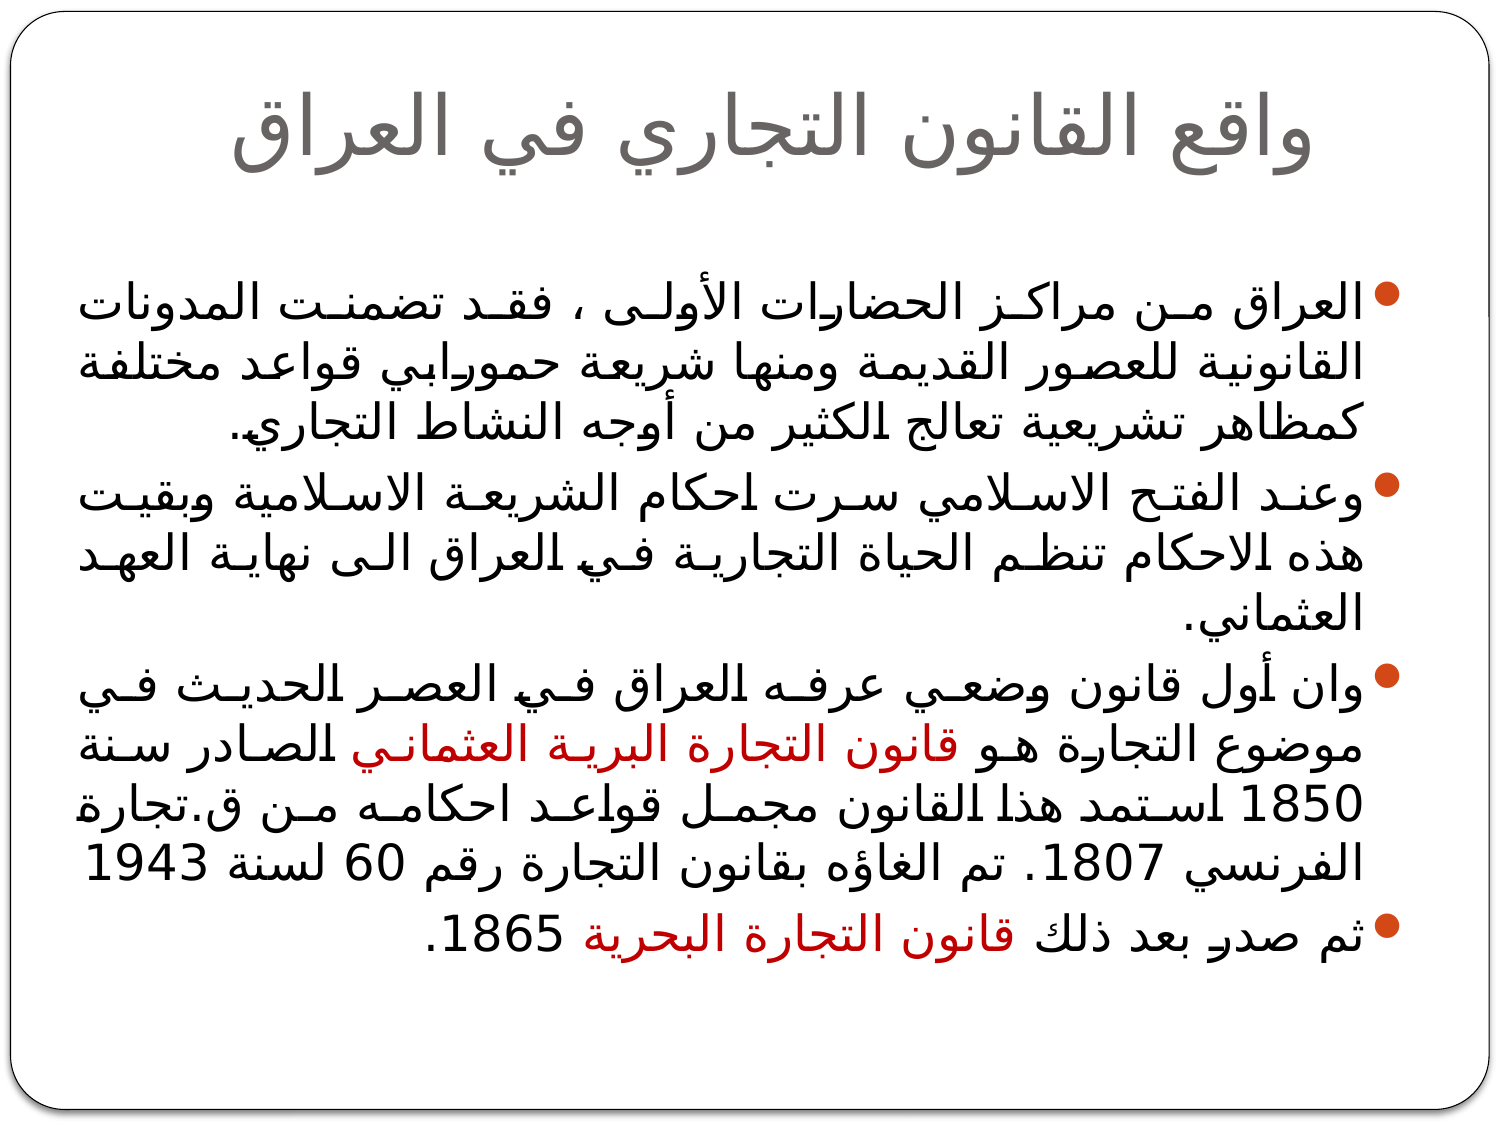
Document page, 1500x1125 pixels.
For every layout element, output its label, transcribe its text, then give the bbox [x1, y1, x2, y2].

list العراق من مراكز الحضارات الأولى ، فقد تضمنت المدونات القانونية للعصور القديمة ومنها شريعة حمورابي قواعد مختلفة كمظاهر تشريعية تعالج الكثير من أوجه النشاط التجاري. وعند الفتح الاسلامي سرت احكام الشريعة الاسلامية وبقيت هذه الاحكام تنظم الحياة التجارية في العراق الى نهاية العهد العثماني. وان أول قانون وضعي عرفه العراق في العصر الحديث في موضوع التجارة هو قانون التجارة البرية العثماني الصادر سنة 1850 استمد هذا القانون مجمل قواعد احكامه من ق.تجارة الفرنسي 1807. تم الغاؤه بقانون التجارة رقم 60 لسنة 1943 ثم صدر بعد ذلك قانون التجارة البحرية 1865. [62, 262, 1425, 1013]
title واقع القانون التجاري في العراق [150, 45, 1425, 188]
